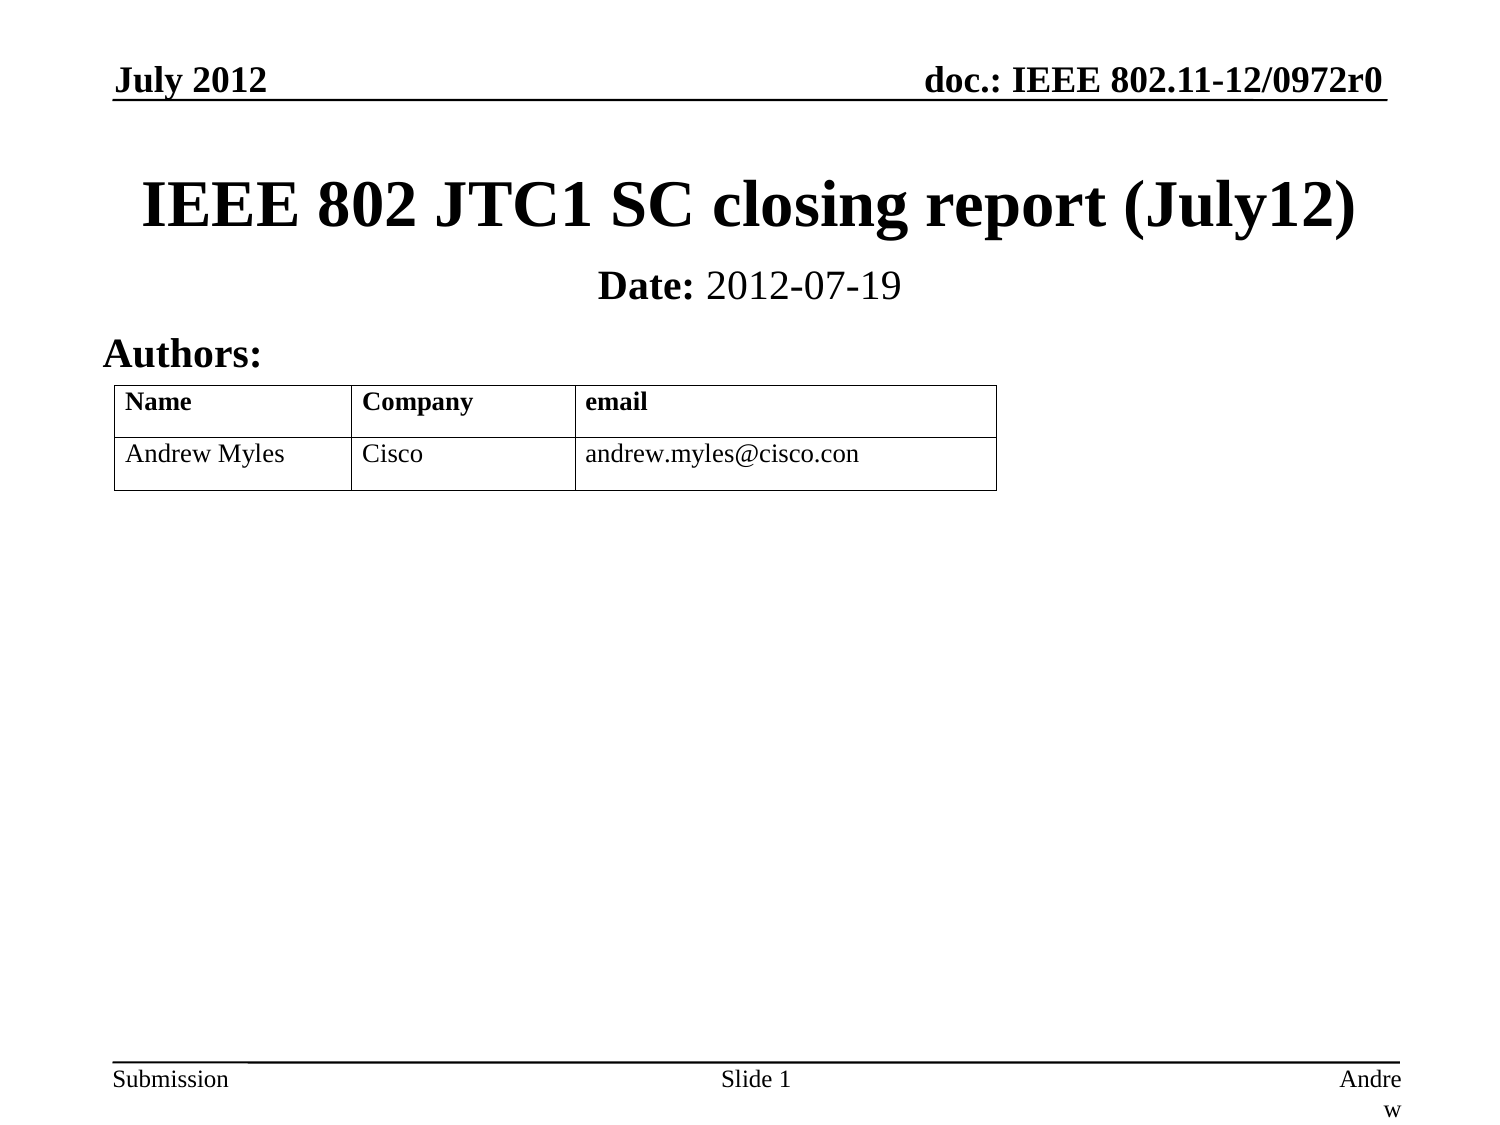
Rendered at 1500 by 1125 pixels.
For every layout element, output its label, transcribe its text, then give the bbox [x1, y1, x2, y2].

list Date: 2012-07-19 [112, 249, 1388, 313]
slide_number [114, 54, 270, 101]
slide_number Slide 1 [712, 1061, 800, 1093]
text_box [100, 385, 1324, 730]
footer Andrew Myles, Cisco [1324, 1061, 1402, 1093]
title IEEE 802 JTC1 SC closing report (July12) [112, 112, 1388, 249]
text_box Authors: [87, 318, 325, 381]
